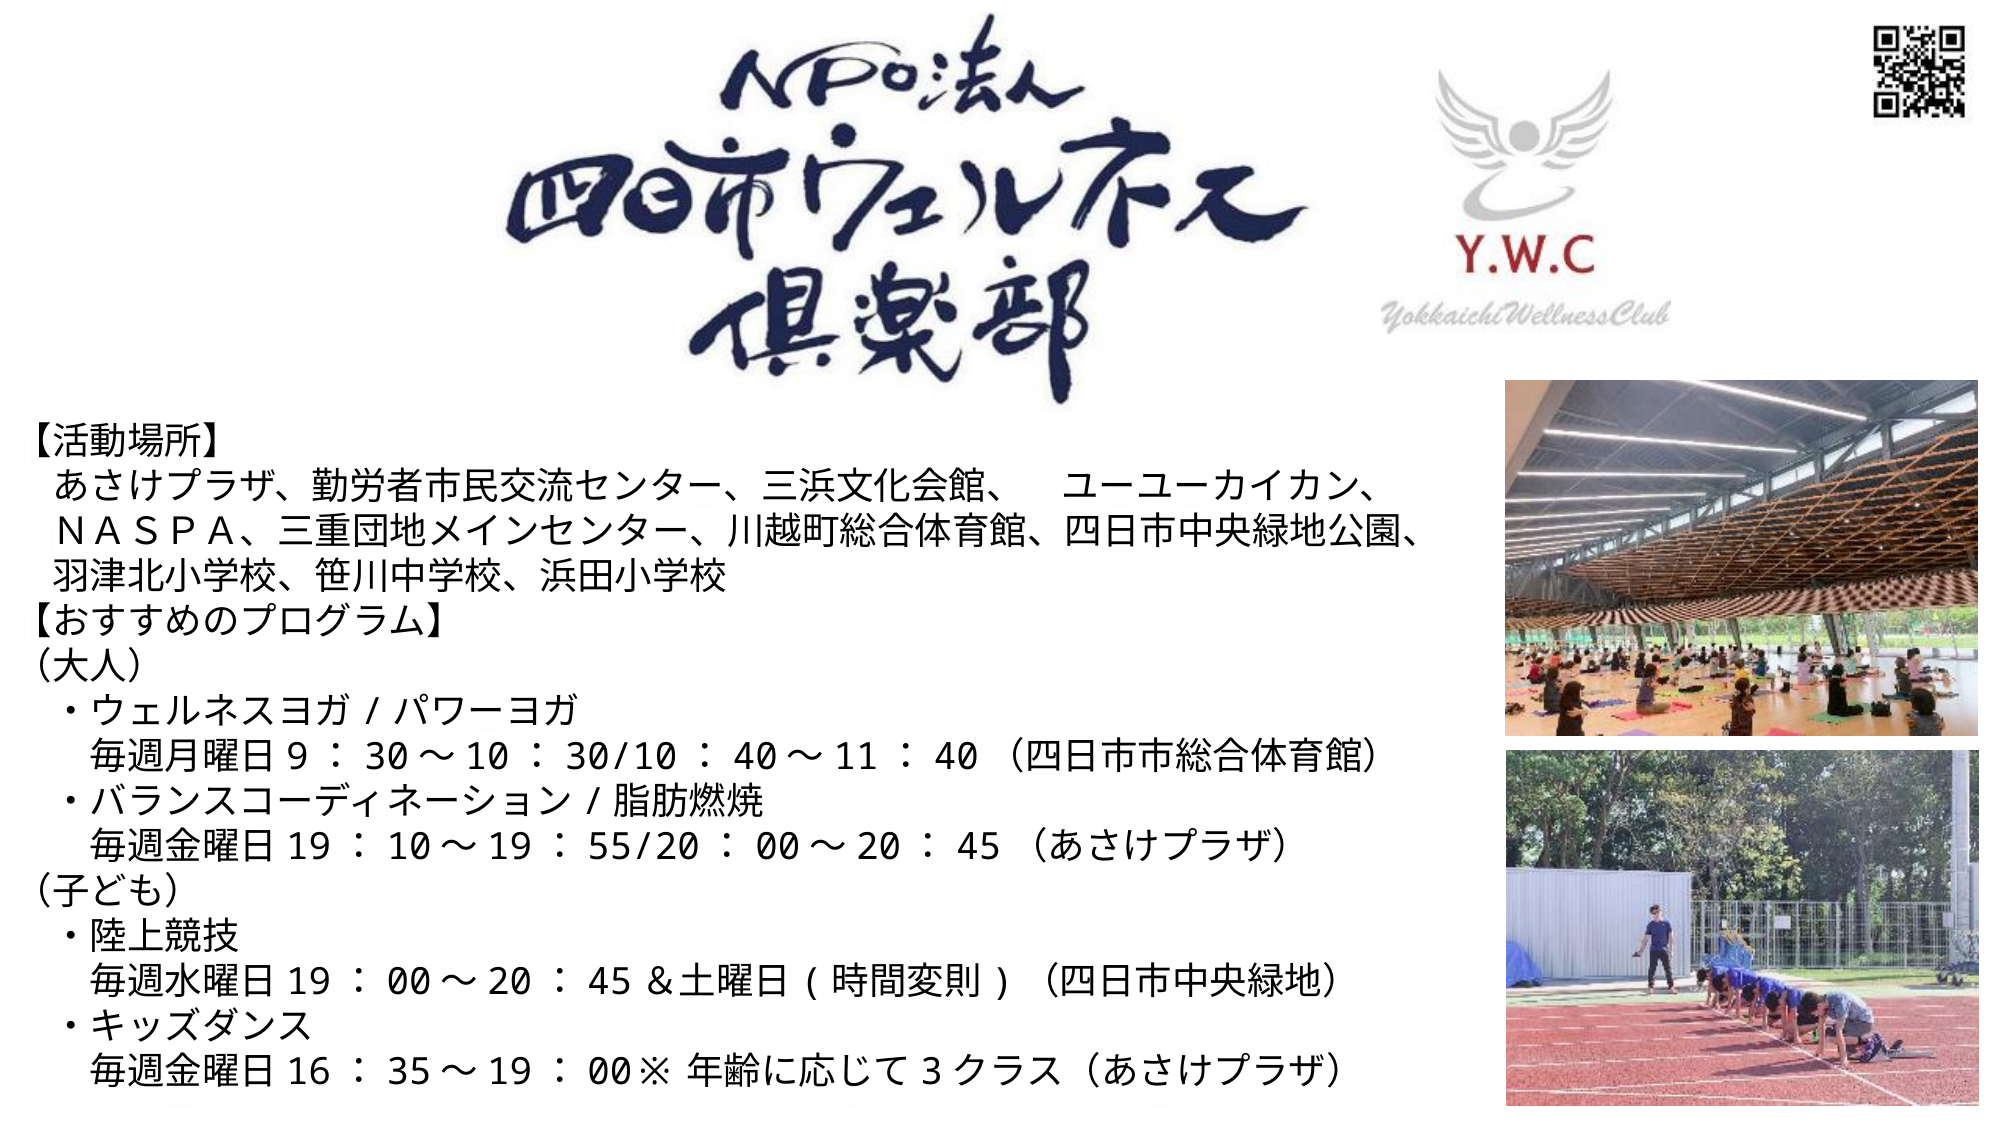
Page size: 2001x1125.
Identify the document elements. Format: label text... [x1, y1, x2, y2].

picture [1506, 750, 1979, 1106]
text_box 【活動場所】 あさけプラザ、勤労者市民交流センター、三浜文化会館、 ユーユーカイカン、 ＮＡＳＰＡ、三重団地メインセンター、川越町総合体育館、四日市中央緑地公園、 羽津北小学校、笹川中学校、浜田小学校 【おすすめのプログラム】 （大人） ・ウェルネスヨガ/パワーヨガ 毎週月曜日9：30～10：30/10：40～11：40（四日市市総合体育館） ・バランスコーディネーション/脂肪燃焼 毎週金曜日19：10～19：55/20：00～20：45（あさけプラザ） （子ども） ・陸上競技 毎週水曜日19：00～20：45＆土曜日(時間変則)（四日市中央緑地） ・キッズダンス 毎週金曜日16：35～19：00※年齢に応じて3クラス（あさけプラザ） [0, 409, 1900, 1100]
picture [1381, 69, 1671, 334]
picture [1504, 380, 1978, 736]
picture [484, 12, 1336, 425]
picture [1860, 12, 1979, 132]
